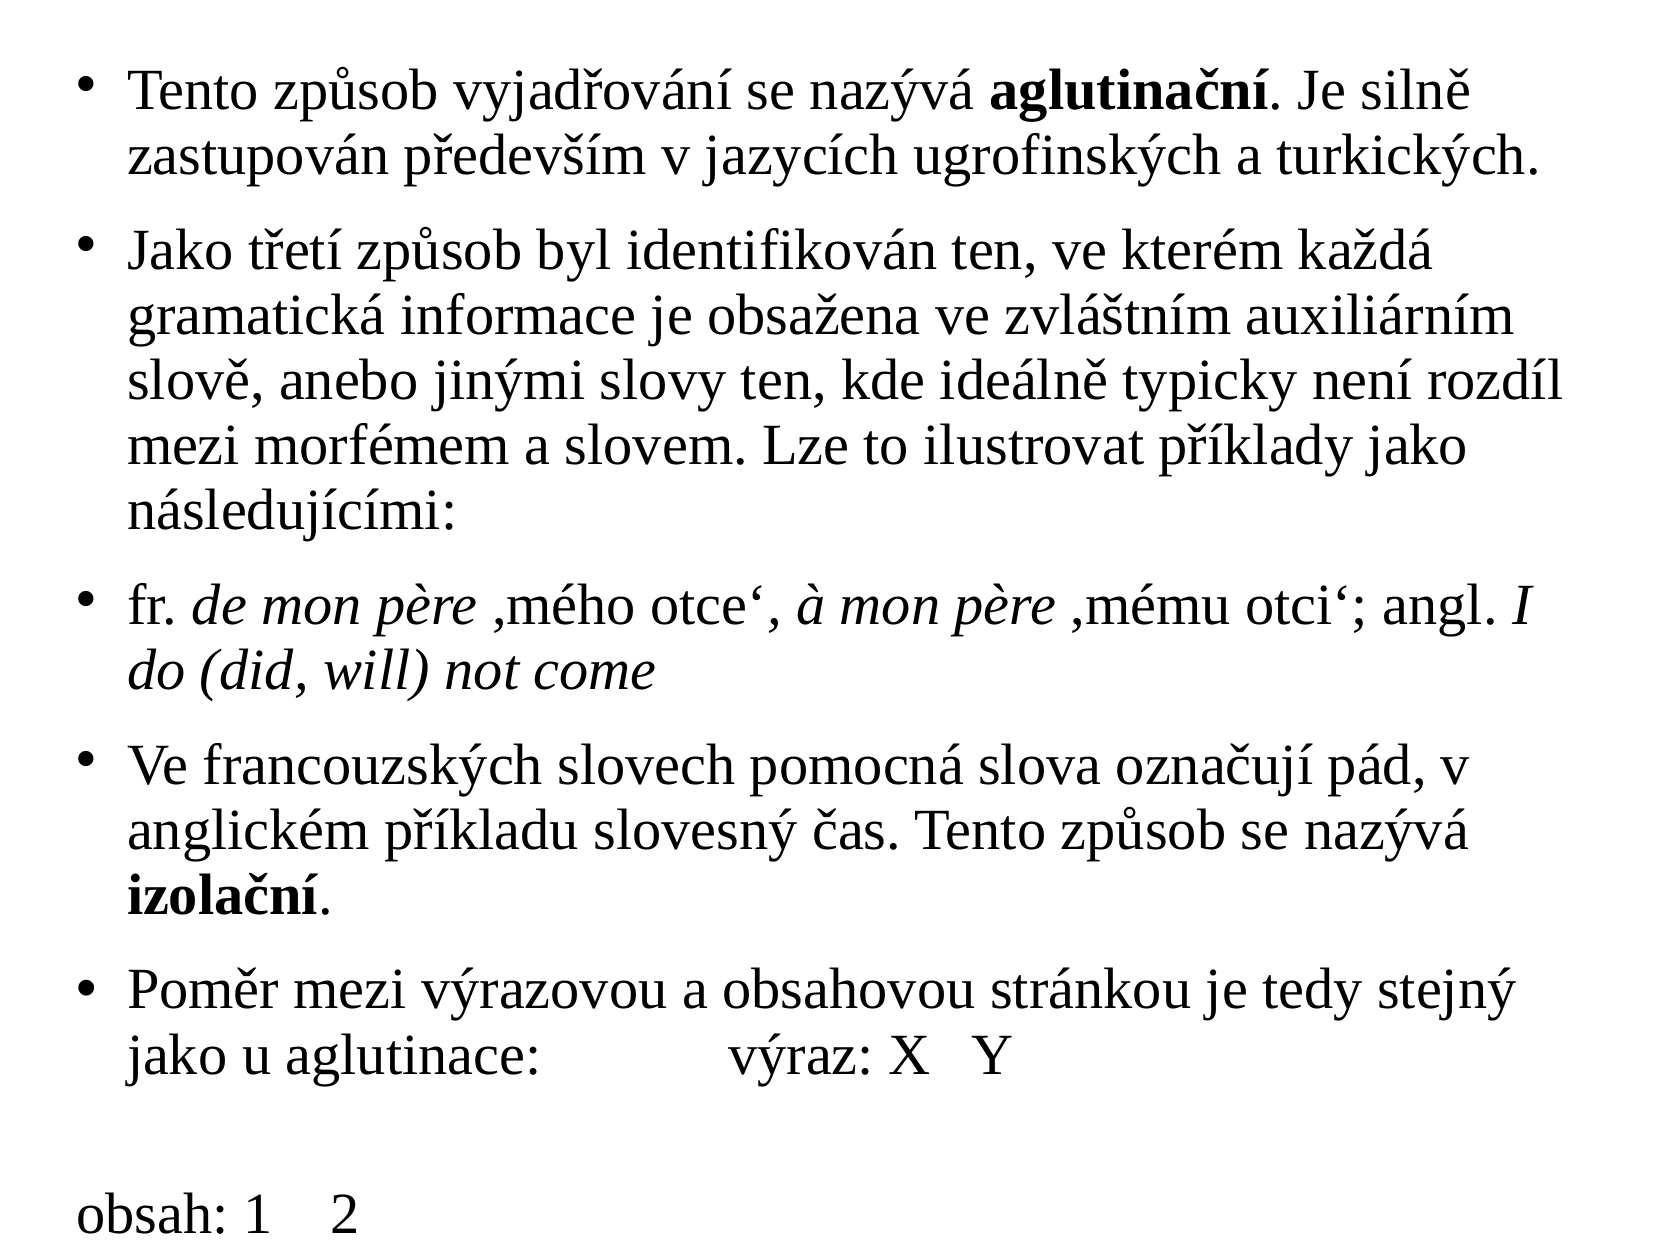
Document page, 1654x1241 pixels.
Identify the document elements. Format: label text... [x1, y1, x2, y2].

list Tento způsob vyjadřování se nazývá aglutinační. Je silně zastupován především v jazycích ugrofinských a turkických. Jako třetí způsob byl identifikován ten, ve kterém každá gramatická informace je obsažena ve zvláštním auxiliárním slově, anebo jinými slovy ten, kde ideálně typicky není rozdíl mezi morfémem a slovem. Lze to ilustrovat příklady jako následujícími: fr. de mon père ,mého otce‘, à mon père ,mému otci‘; angl. I do (did, will) not come Ve francouzských slovech pomocná slova označují pád, v anglickém příkladu slovesný čas. Tento způsob se nazývá izolační. Poměr mezi výrazovou a obsahovou stránkou je tedy stejný jako u aglutinace: výraz: X Y obsah: 1 2 [59, 53, 1595, 1211]
